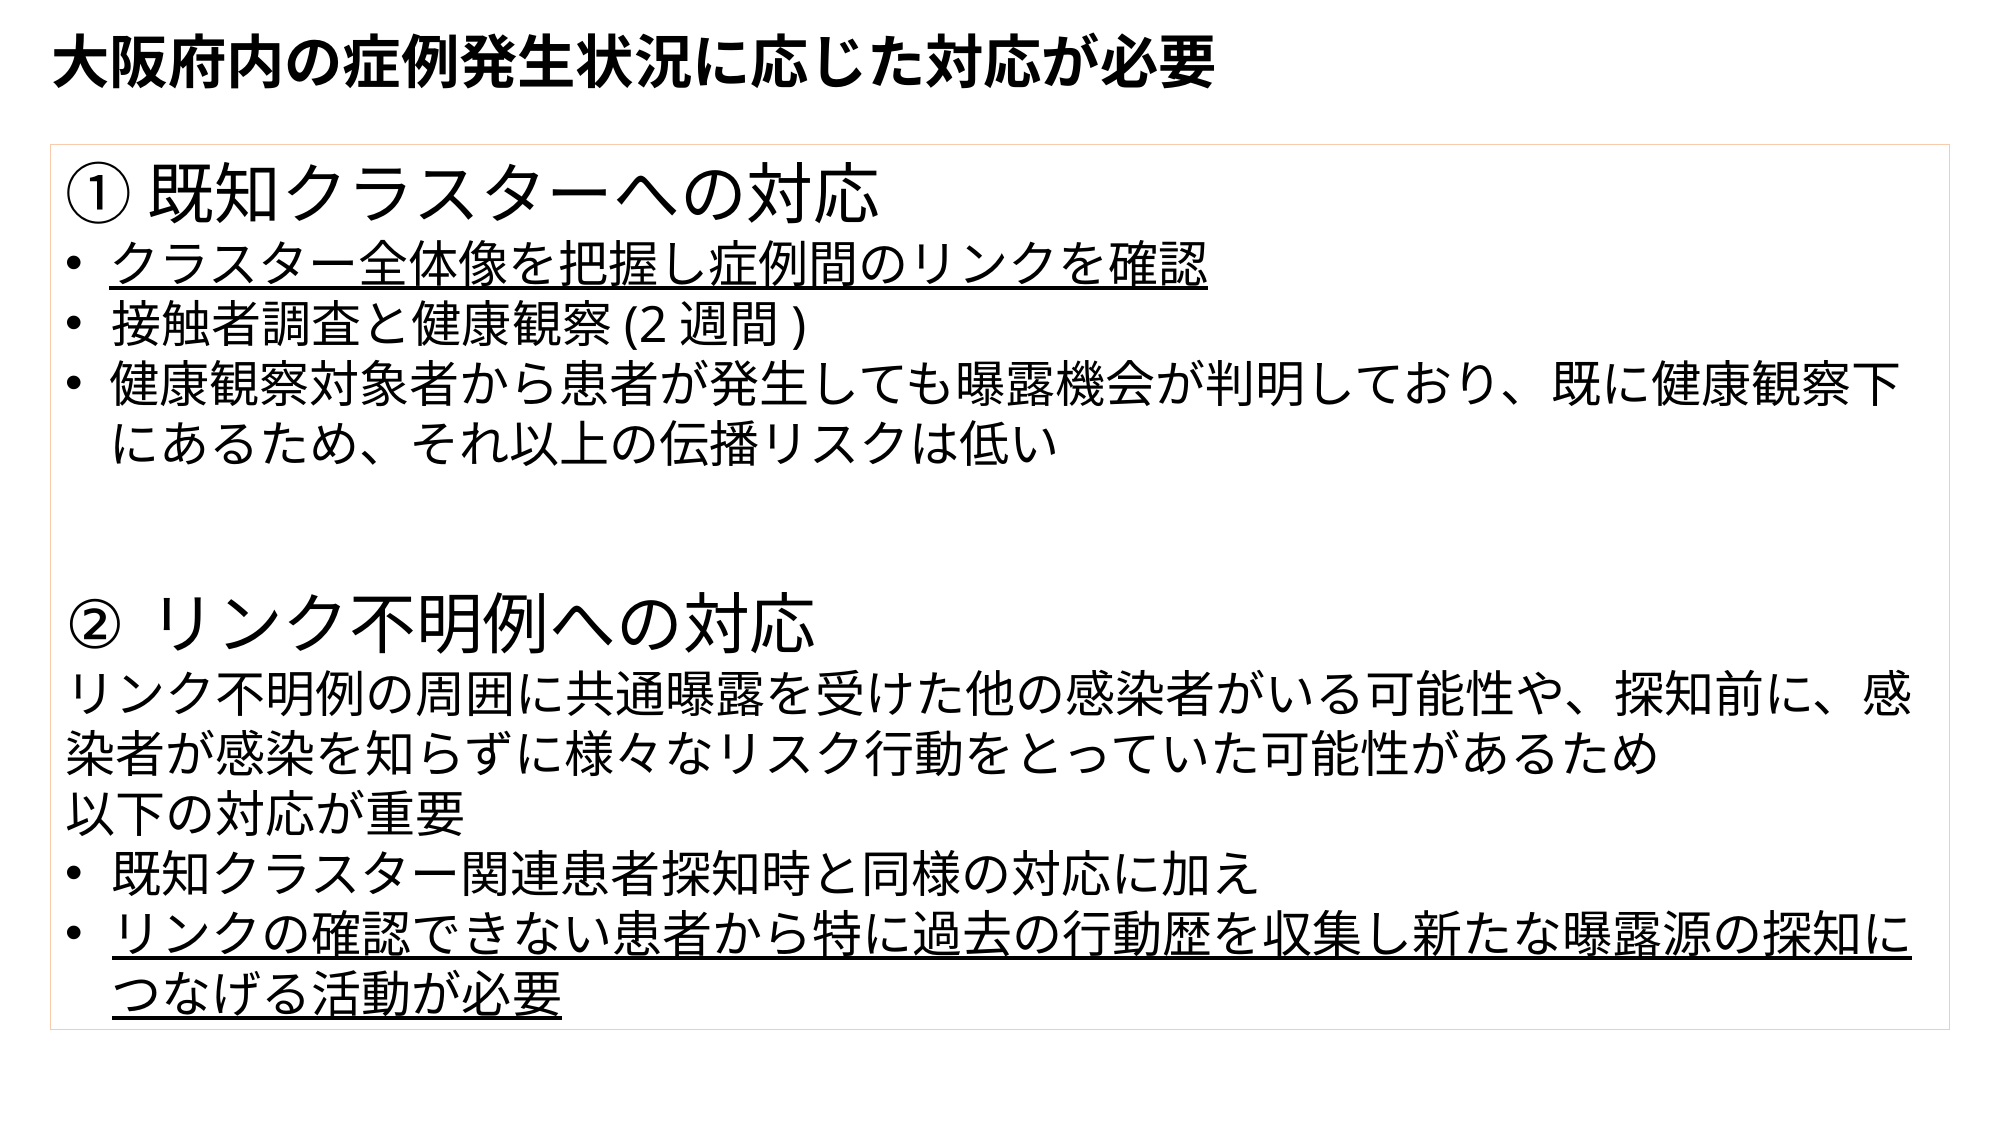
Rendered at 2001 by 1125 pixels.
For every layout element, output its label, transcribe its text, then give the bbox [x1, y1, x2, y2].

text_box 大阪府内の症例発生状況に応じた対応が必要 [36, 17, 1232, 103]
text_box ①既知クラスターへの対応 クラスター全体像を把握し症例間のリンクを確認 接触者調査と健康観察(2週間) 健康観察対象者から患者が発生しても曝露機会が判明しており、既に健康観察下にあるため、それ以上の伝播リスクは低い リンク不明例への対応 リンク不明例の周囲に共通曝露を受けた他の感染者がいる可能性や、探知前に、感染者が感染を知らずに様々なリスク行動をとっていた可能性があるため 以下の対応が重要 既知クラスター関連患者探知時と同様の対応に加え リンクの確認できない患者から特に過去の行動歴を収集し新たな曝露源の探知につなげる活動が必要 [50, 144, 1950, 1030]
